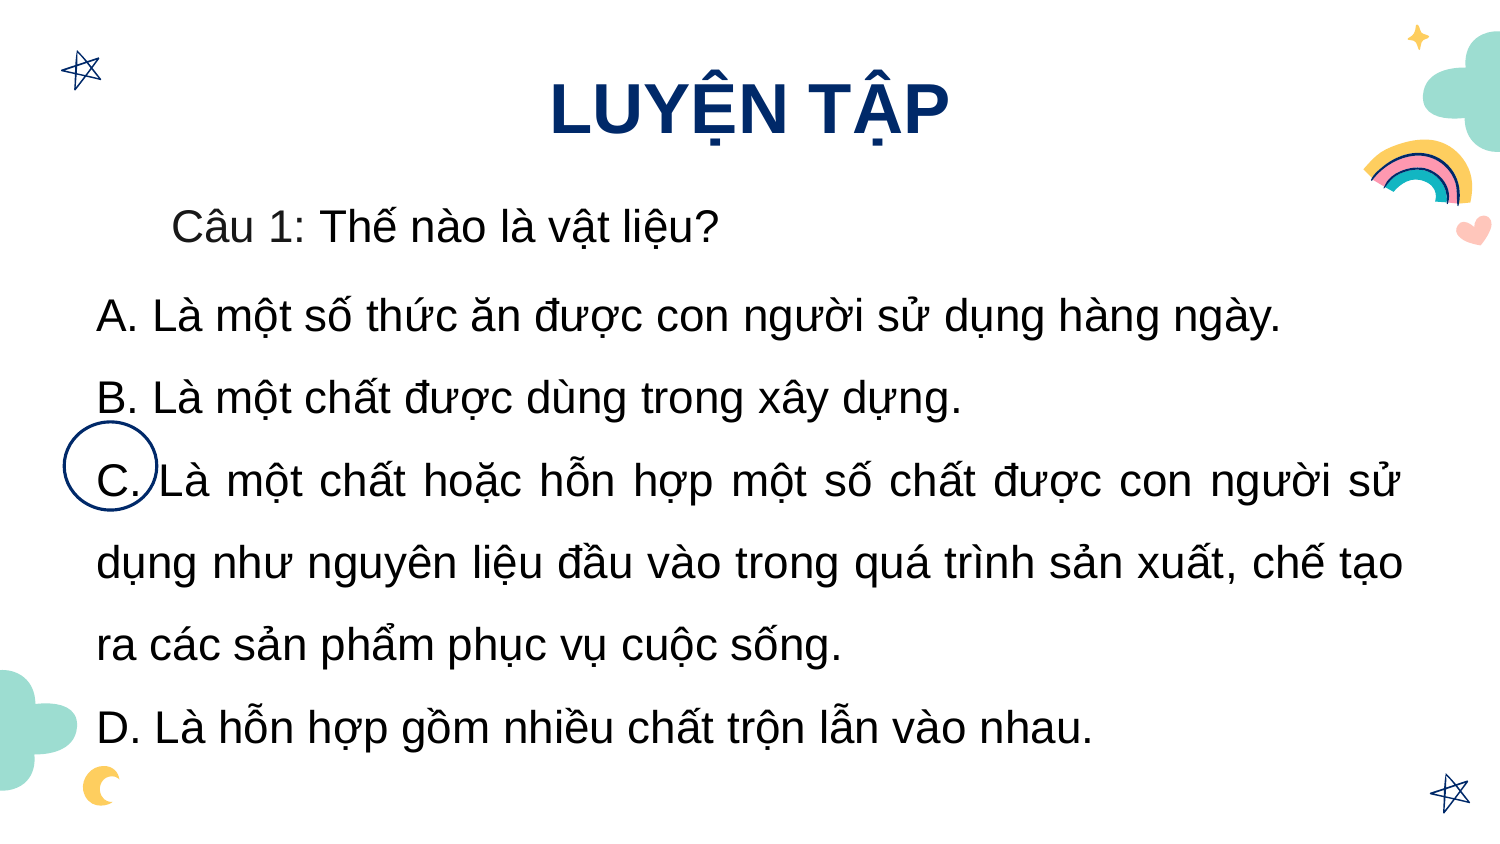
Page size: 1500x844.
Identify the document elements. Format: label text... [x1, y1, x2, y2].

text_box Câu 1: Thế nào là vật liệu? [156, 162, 1344, 250]
title LUYỆN TẬP [146, 48, 1354, 172]
text_box [62, 419, 159, 513]
text_box A. Là một số thức ăn được con người sử dụng hàng ngày. B. Là một chất được dùng trong xây dựng. C. Là một chất hoặc hỗn hợp một số chất được con người sử dụng như nguyên liệu đầu vào trong quá trình sản xuất, chế tạo ra các sản phẩm phục vụ cuộc sống. D. Là hỗn hợp gồm nhiều chất trộn lẫn vào nhau. [81, 250, 1419, 815]
